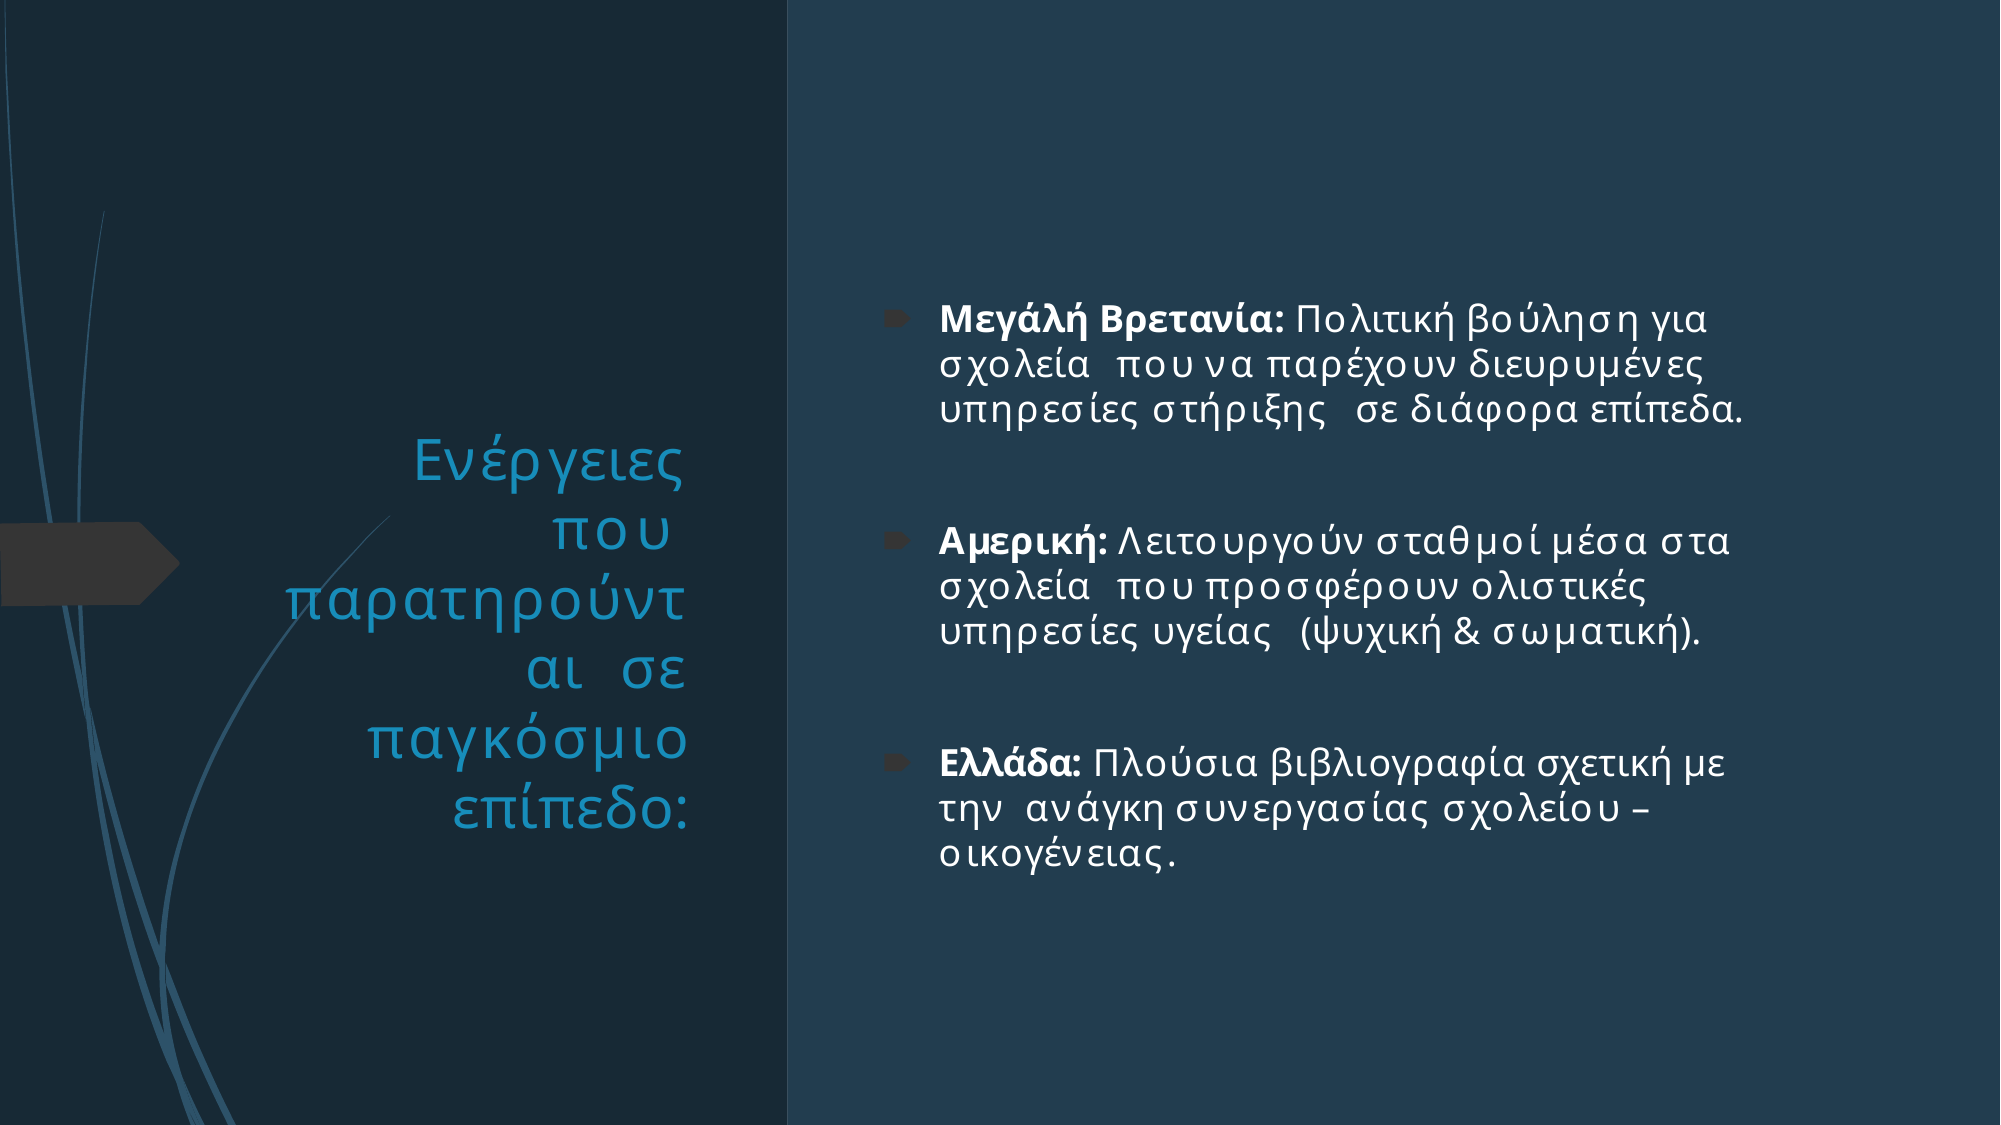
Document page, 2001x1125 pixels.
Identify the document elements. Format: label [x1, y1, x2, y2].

text_box [0, 0, 2000, 1125]
